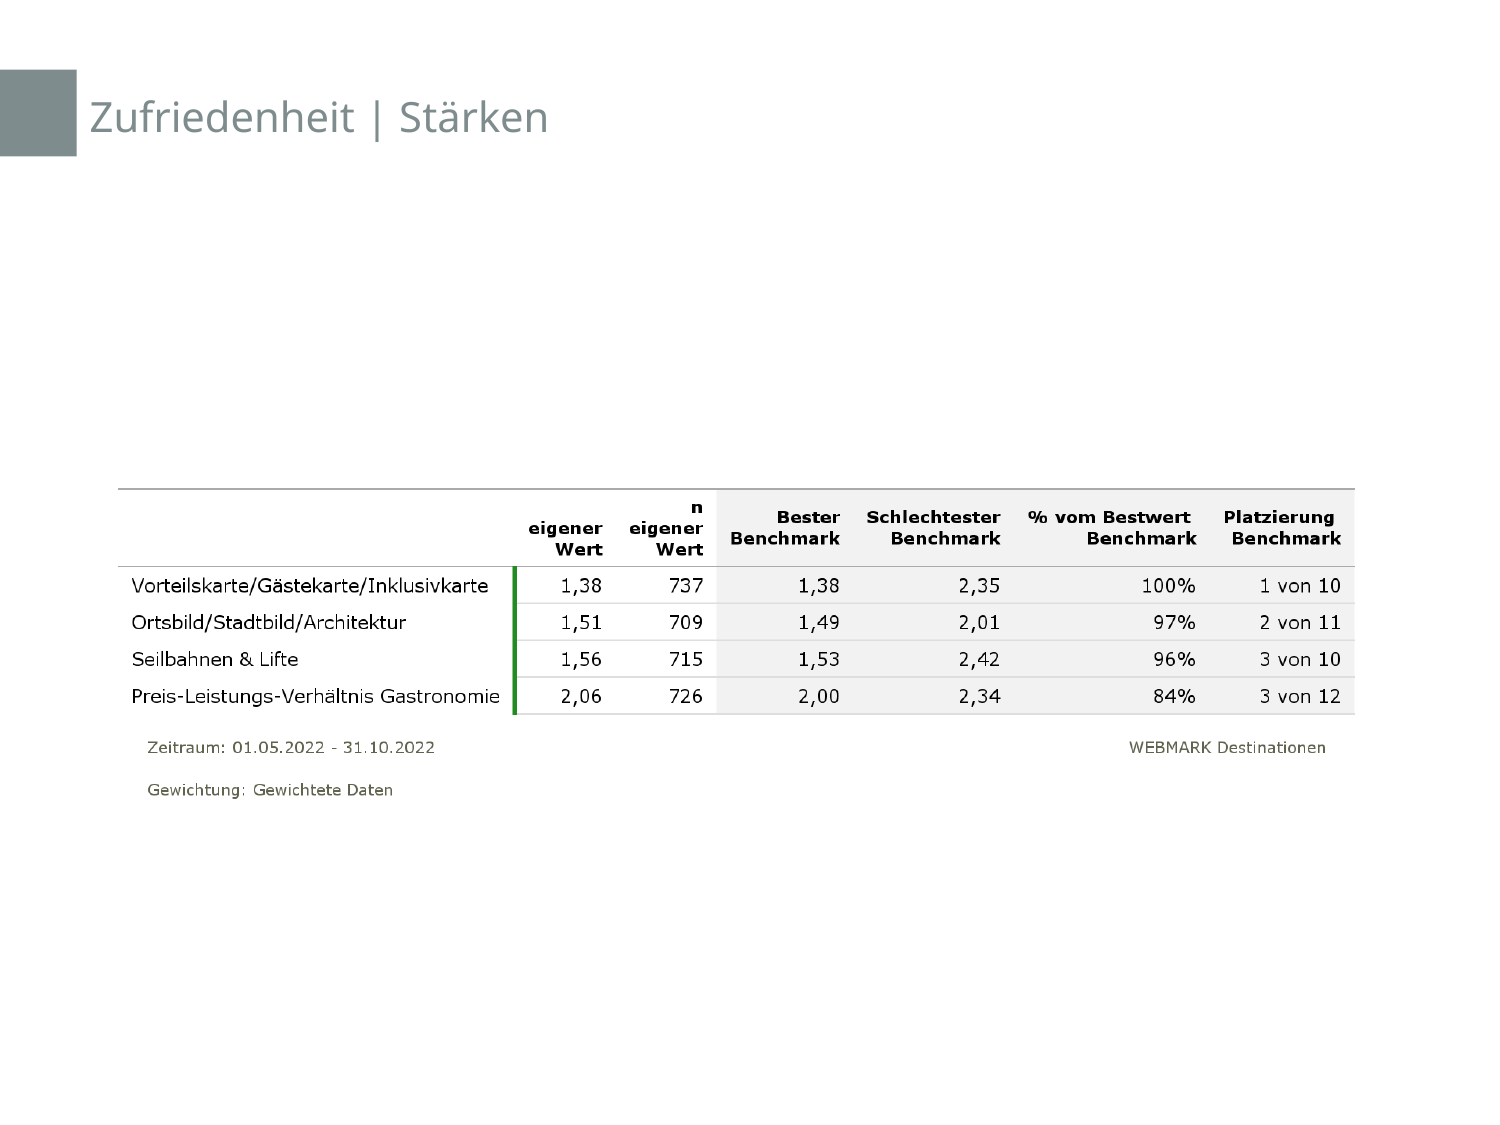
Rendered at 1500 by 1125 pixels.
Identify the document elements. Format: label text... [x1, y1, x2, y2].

picture [117, 472, 1355, 814]
title Zufriedenheit | Stärken [74, 57, 1412, 175]
